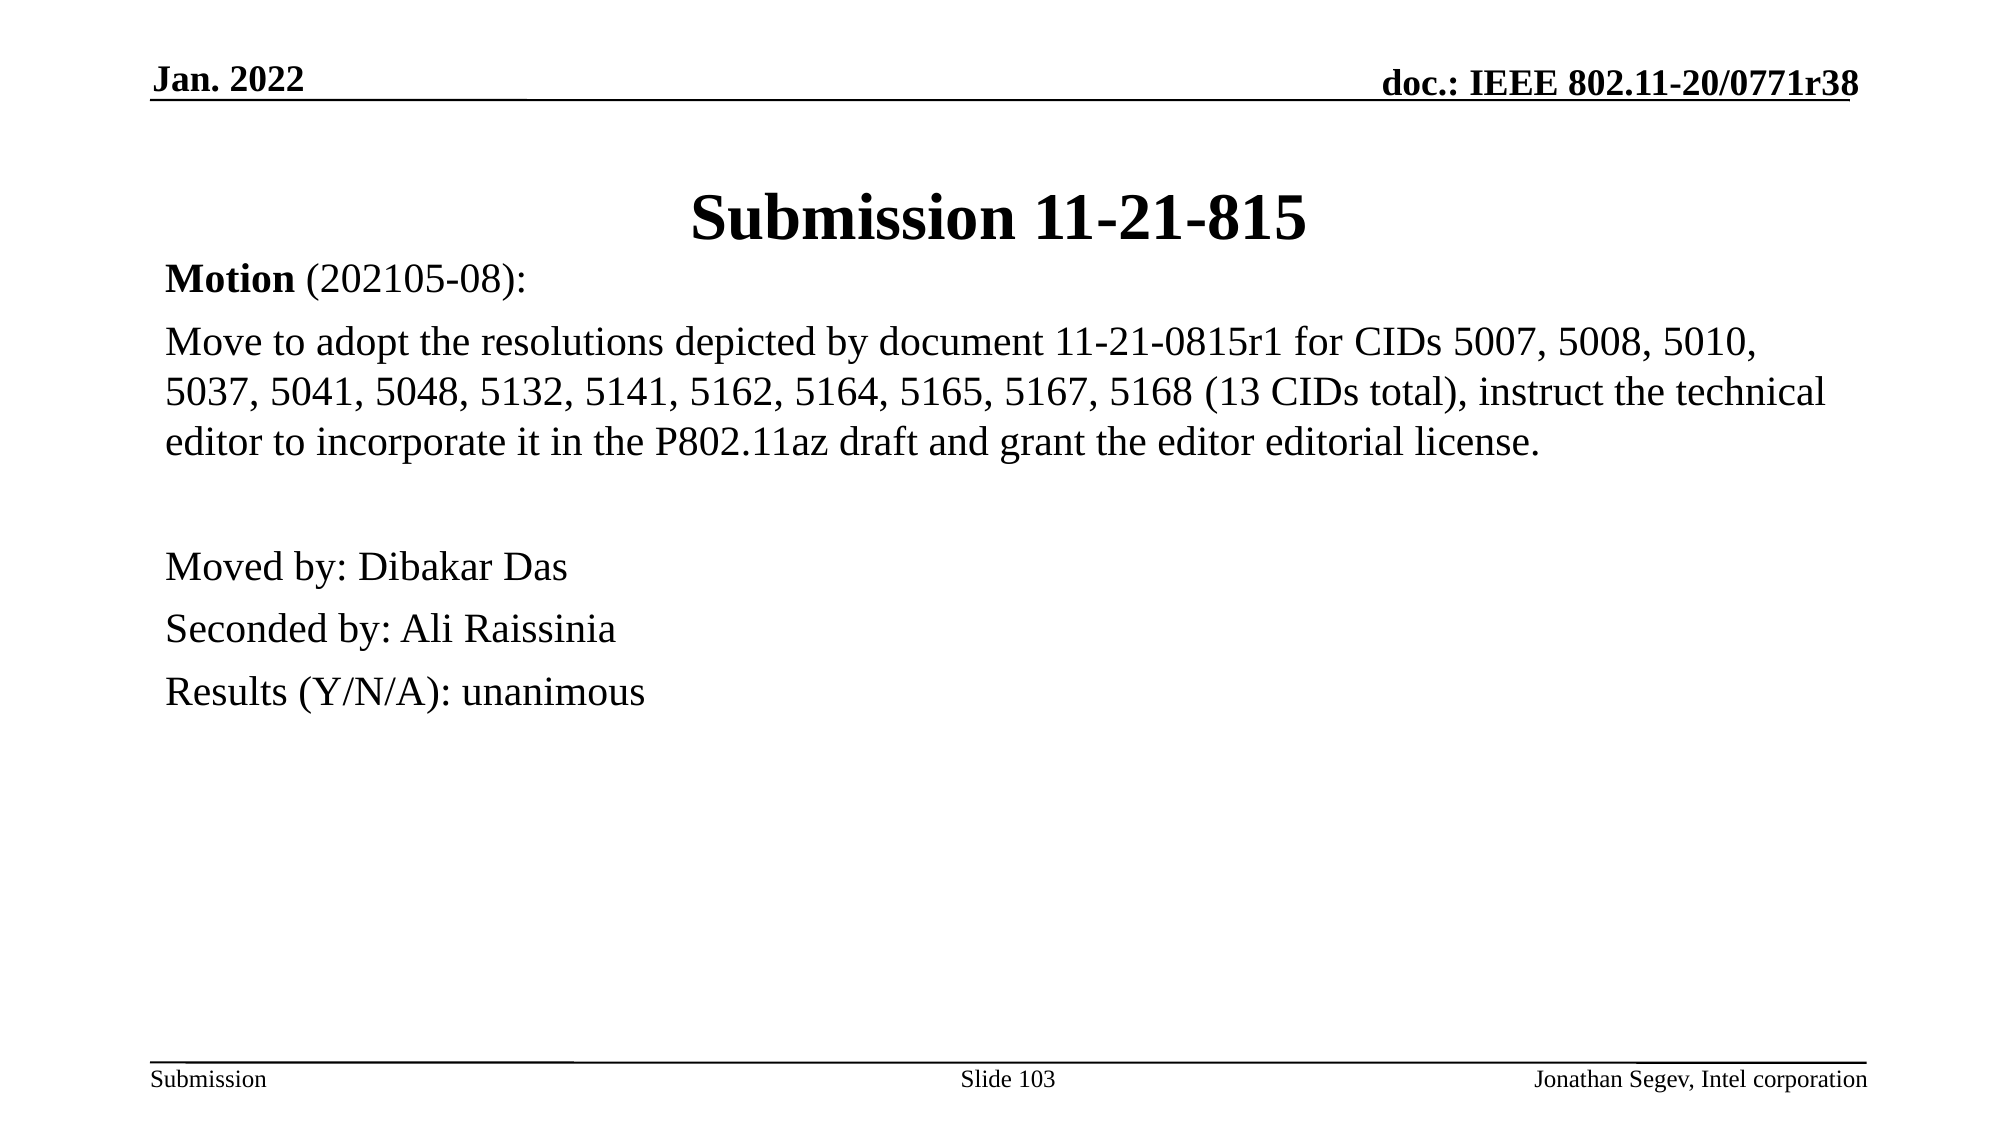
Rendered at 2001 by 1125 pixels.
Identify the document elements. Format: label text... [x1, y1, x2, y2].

title Submission 11-21-815 [149, 124, 1850, 243]
slide_number Slide 103 [950, 1061, 1067, 1123]
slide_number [152, 54, 563, 100]
list Motion (202105-08): Move to adopt the resolutions depicted by document 11-21-0815r1 for CIDs 5007, 5008, 5010, 5037, 5041, 5048, 5132, 5141, 5162, 5164, 5165, 5167, 5168 (13 CIDs total), instruct the technical editor to incorporate it in the P802.11az draft and grant the editor editorial license. Moved by: Dibakar Das Seconded by: Ali Raissinia Results (Y/N/A): unanimous [149, 243, 1850, 1000]
footer Jonathan Segev, Intel corporation [1171, 1061, 1869, 1093]
